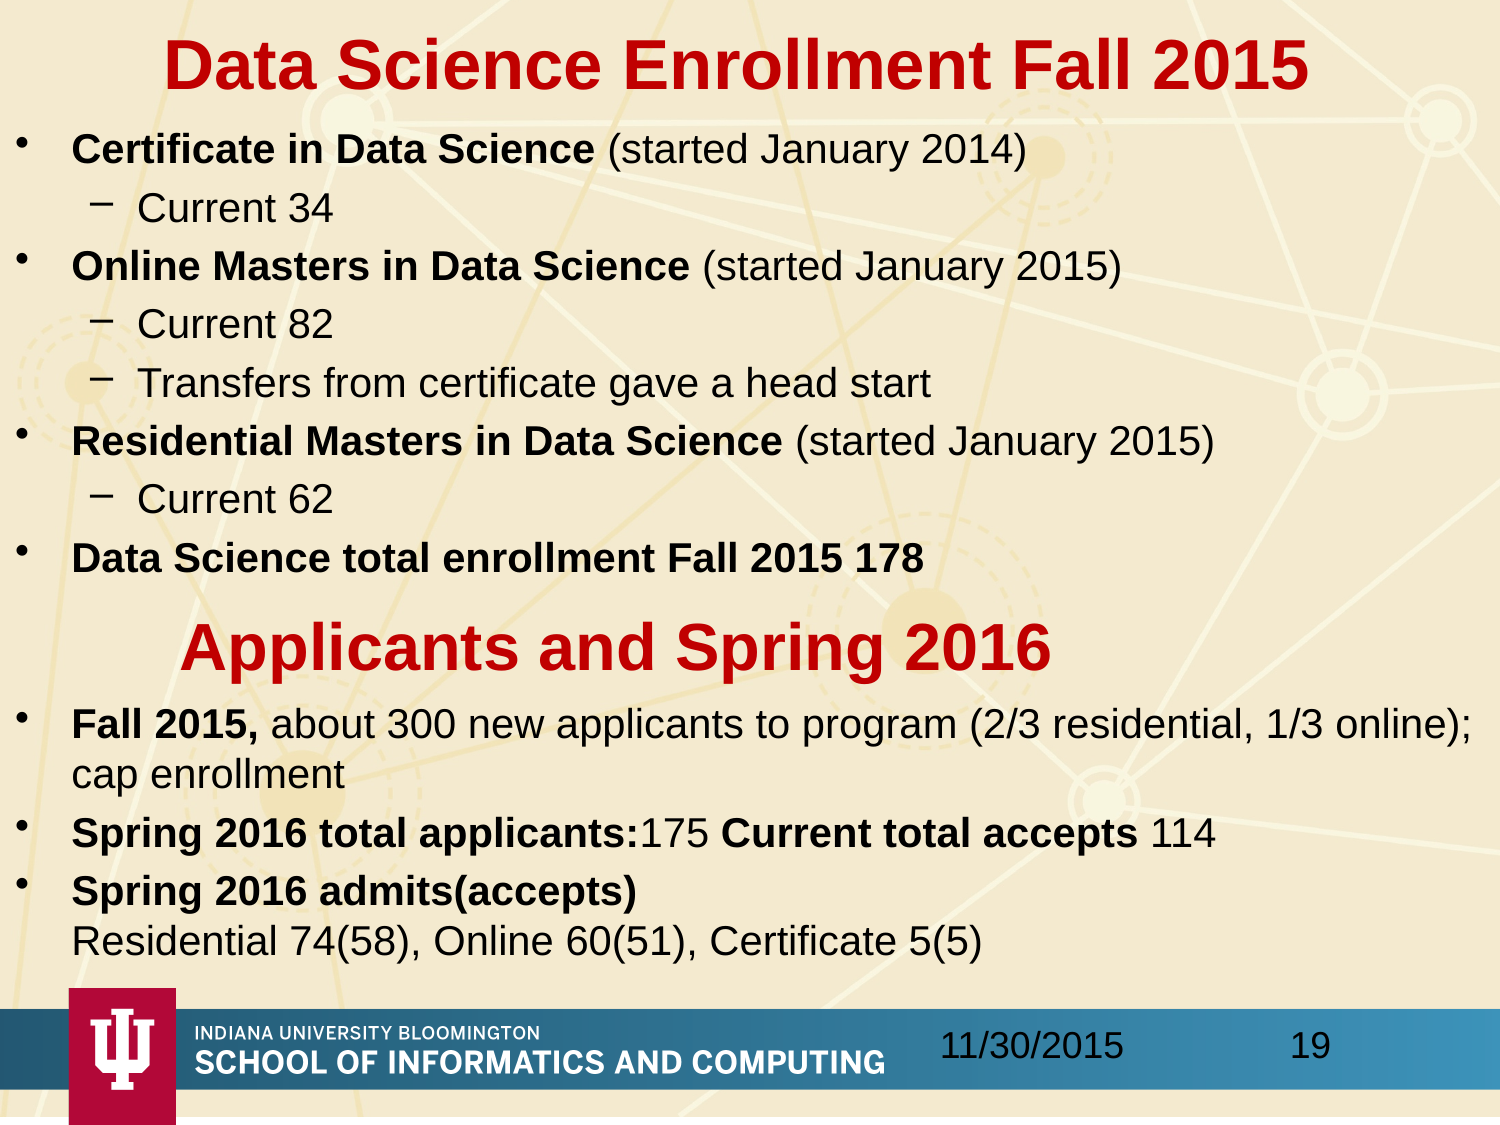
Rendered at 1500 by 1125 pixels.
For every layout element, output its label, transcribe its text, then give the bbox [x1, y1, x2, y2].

list Certificate in Data Science (started January 2014) Current 34 Online Masters in Data Science (started January 2015) Current 82 Transfers from certificate gave a head start Residential Masters in Data Science (started January 2015) Current 62 Data Science total enrollment Fall 2015 178 Fall 2015, about 300 new applicants to program (2/3 residential, 1/3 online); cap enrollment Spring 2016 total applicants:175 Current total accepts 114 Spring 2016 admits(accepts) Residential 74(58), Online 60(51), Certificate 5(5) [0, 114, 1500, 866]
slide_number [924, 1013, 1275, 1074]
slide_number 19 [1275, 1013, 1500, 1074]
text_box Applicants and Spring 2016 [146, 596, 1069, 692]
picture [0, 0, 1500, 114]
title Data Science Enrollment Fall 2015 [50, 7, 1425, 114]
picture [0, 866, 1500, 1125]
